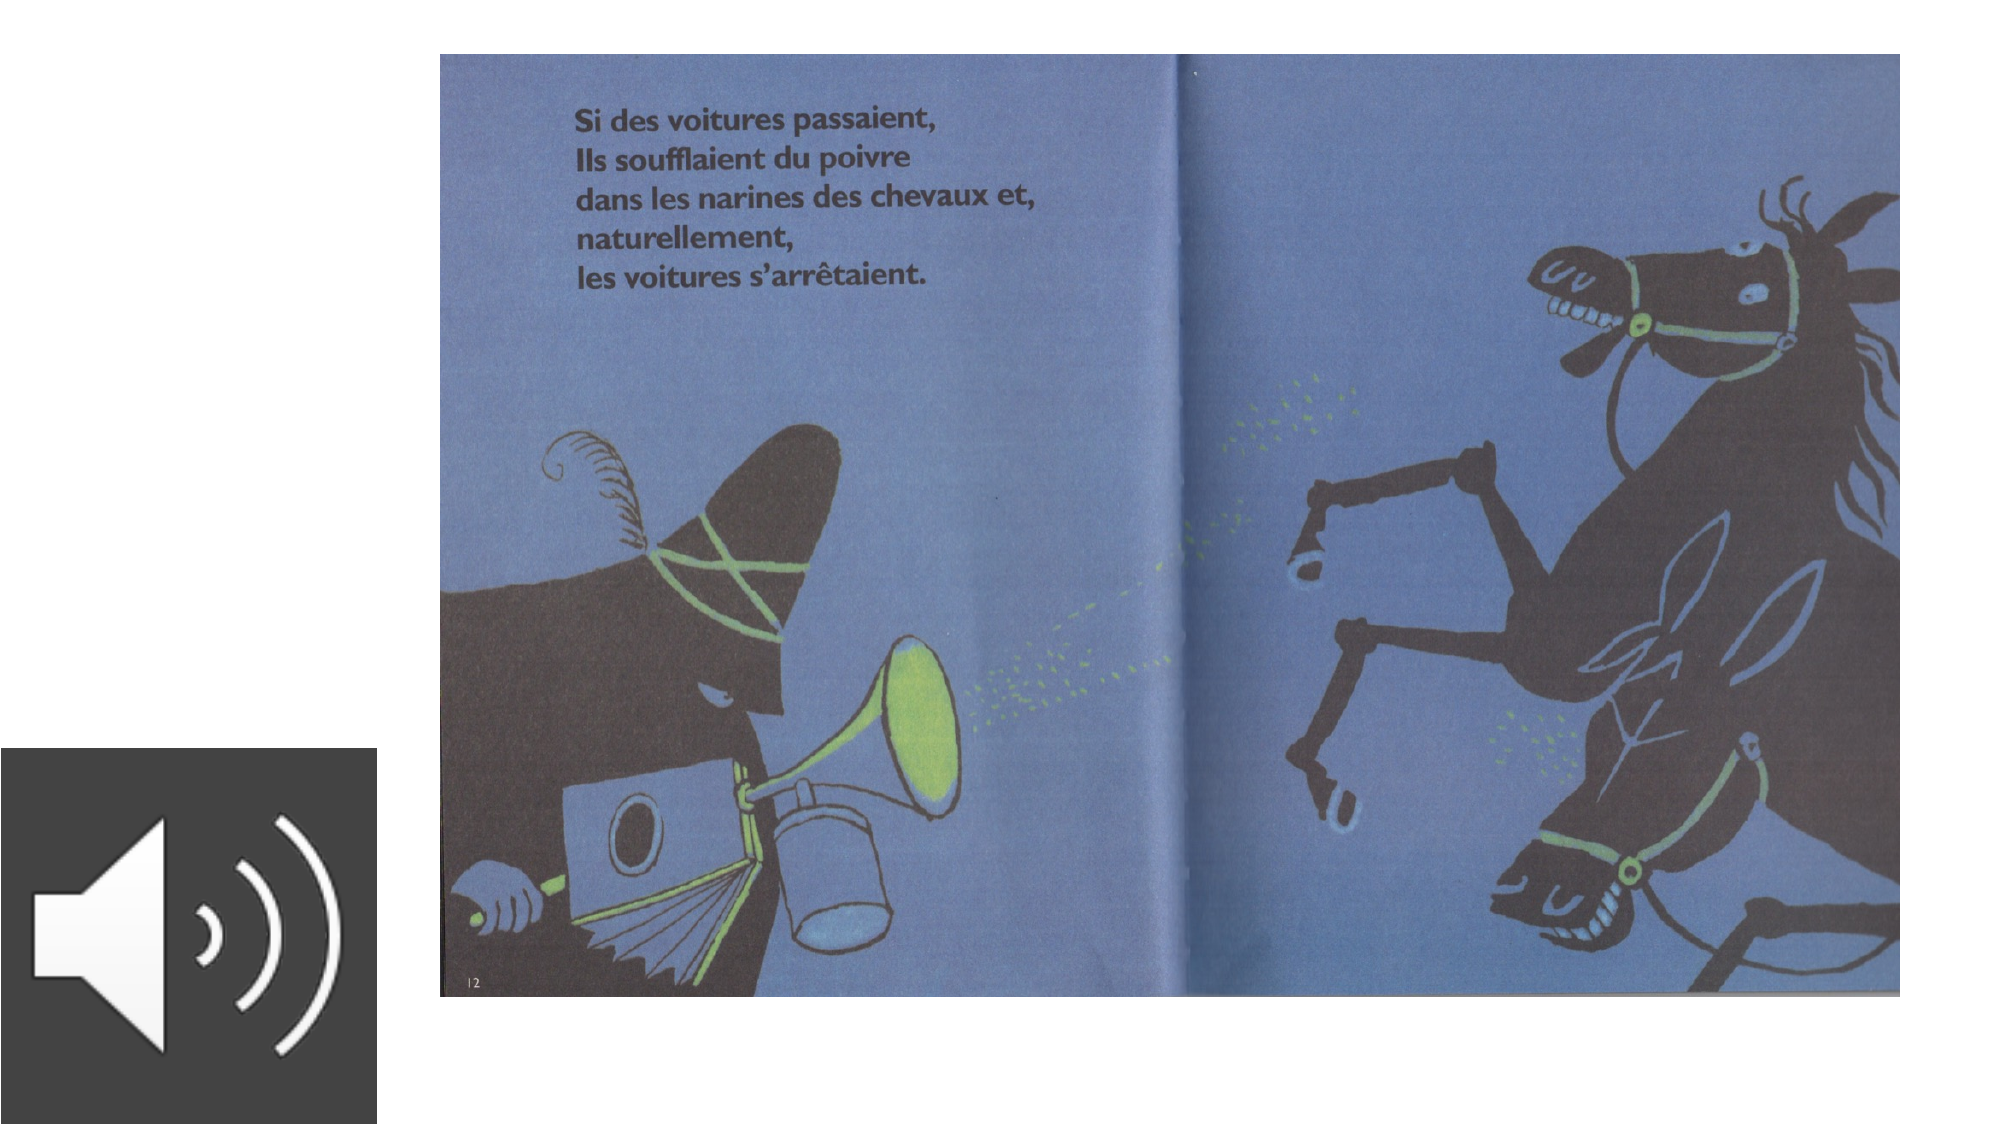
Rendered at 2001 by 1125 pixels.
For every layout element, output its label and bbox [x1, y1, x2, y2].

picture [0, 747, 378, 1125]
picture [440, 54, 1900, 997]
